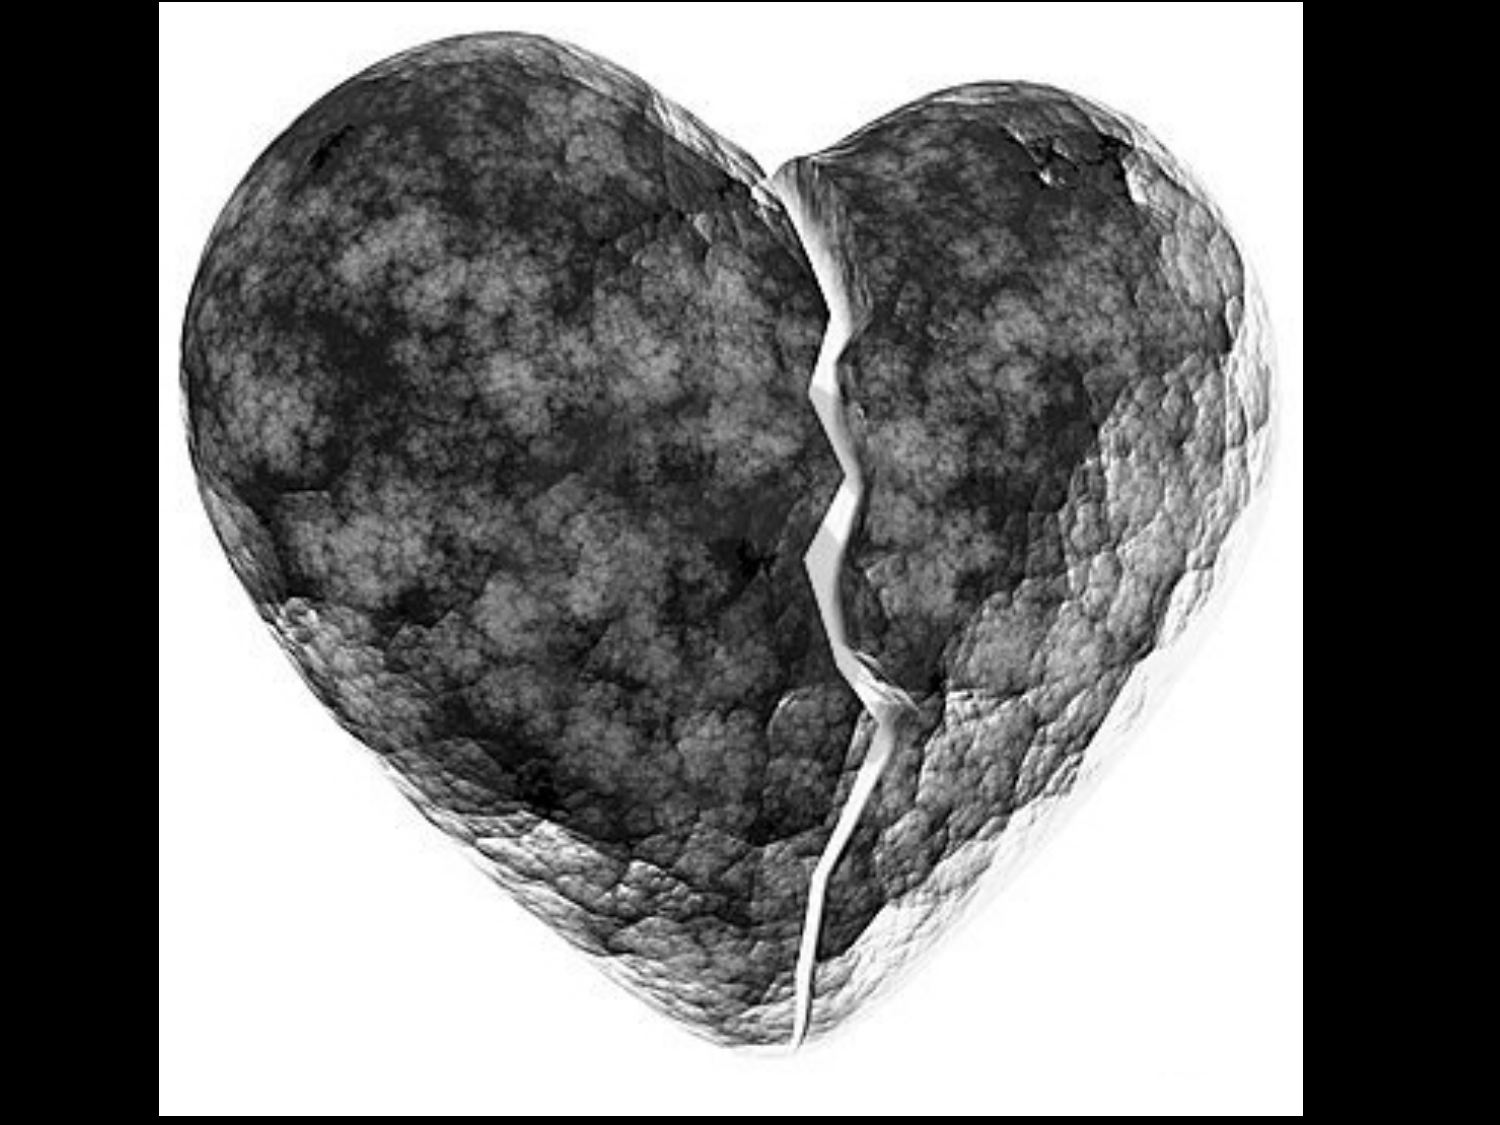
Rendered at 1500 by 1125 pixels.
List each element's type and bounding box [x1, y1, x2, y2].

picture [159, 1, 1304, 1116]
